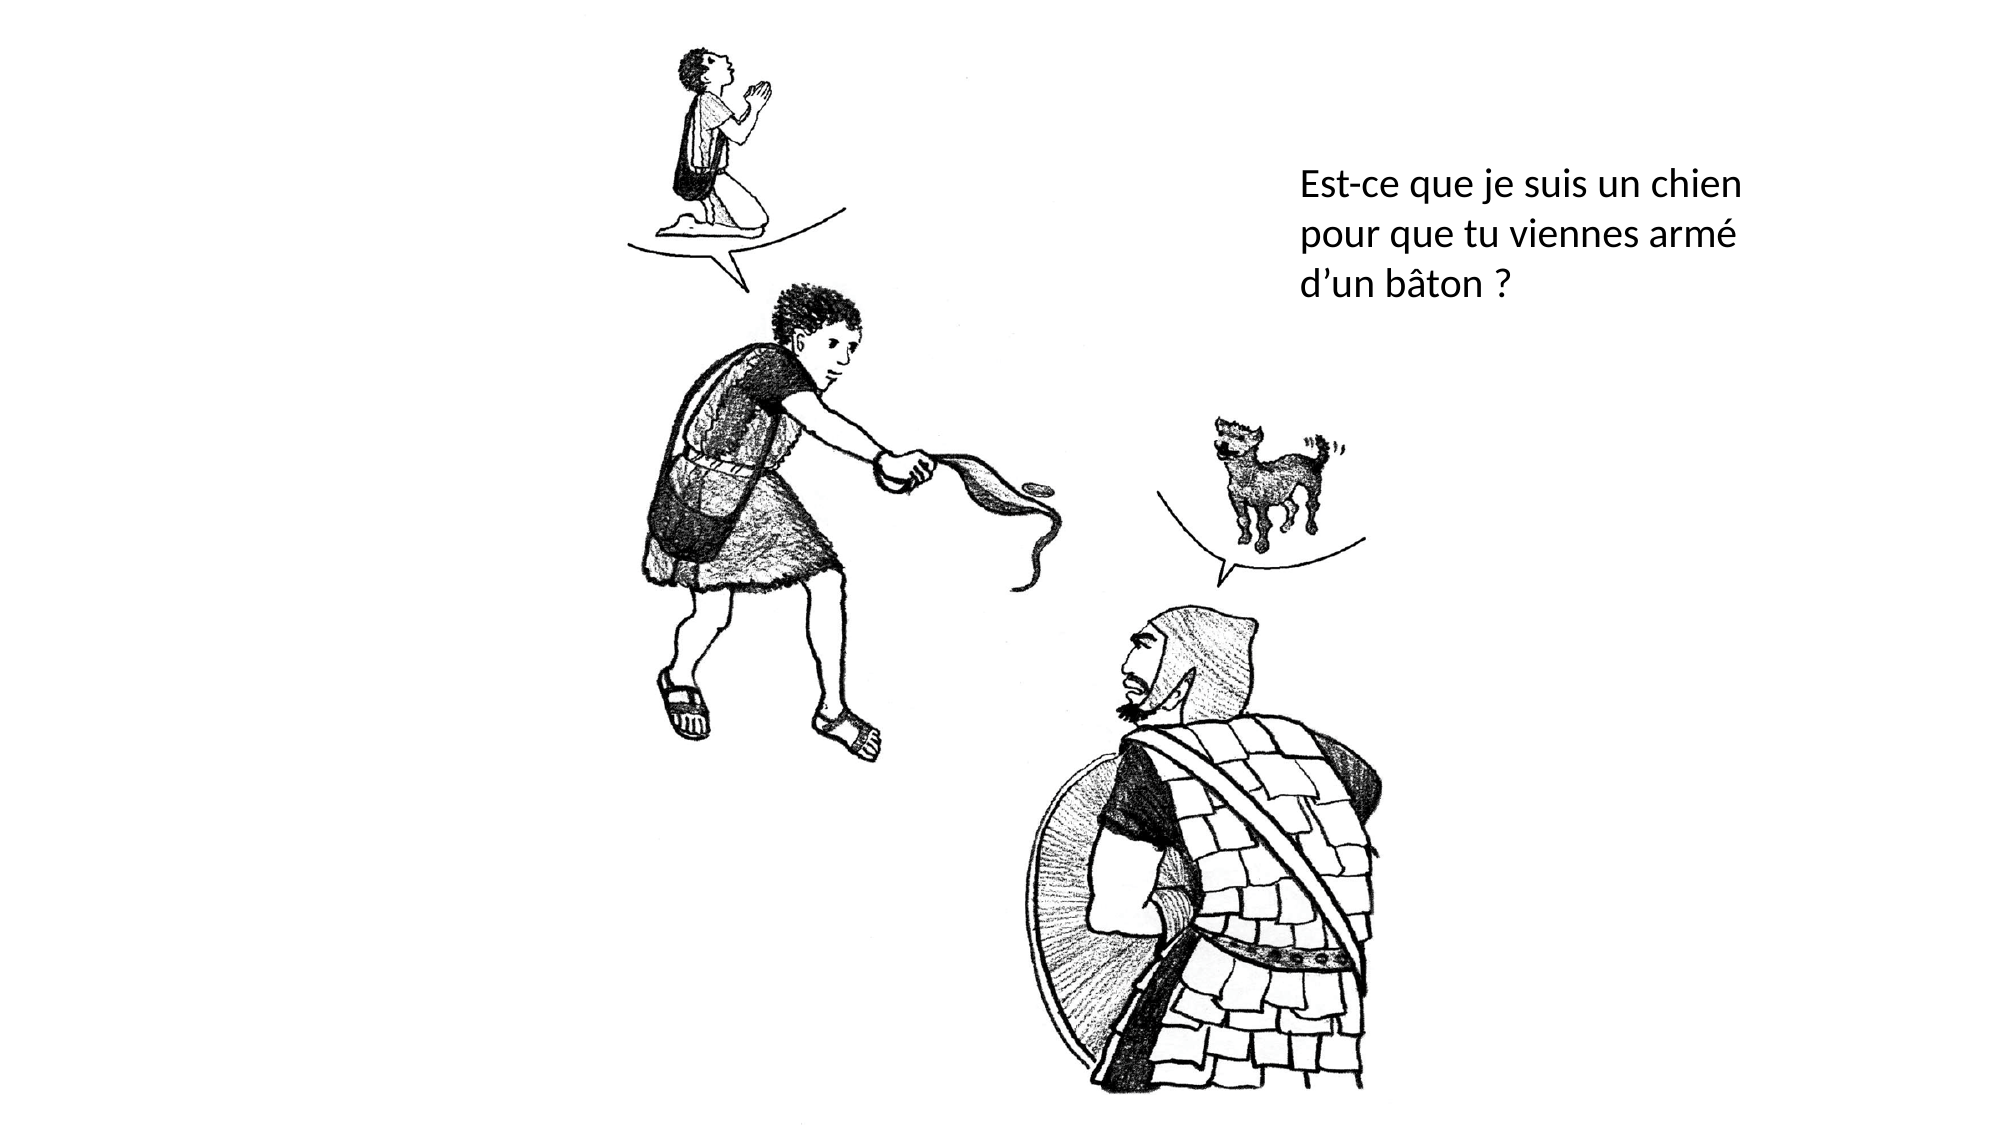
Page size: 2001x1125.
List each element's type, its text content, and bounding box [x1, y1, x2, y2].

text_box Est-ce que je suis un chien pour que tu viennes armé d’un bâton ? [1427, 148, 1828, 314]
picture [573, 0, 1427, 1125]
